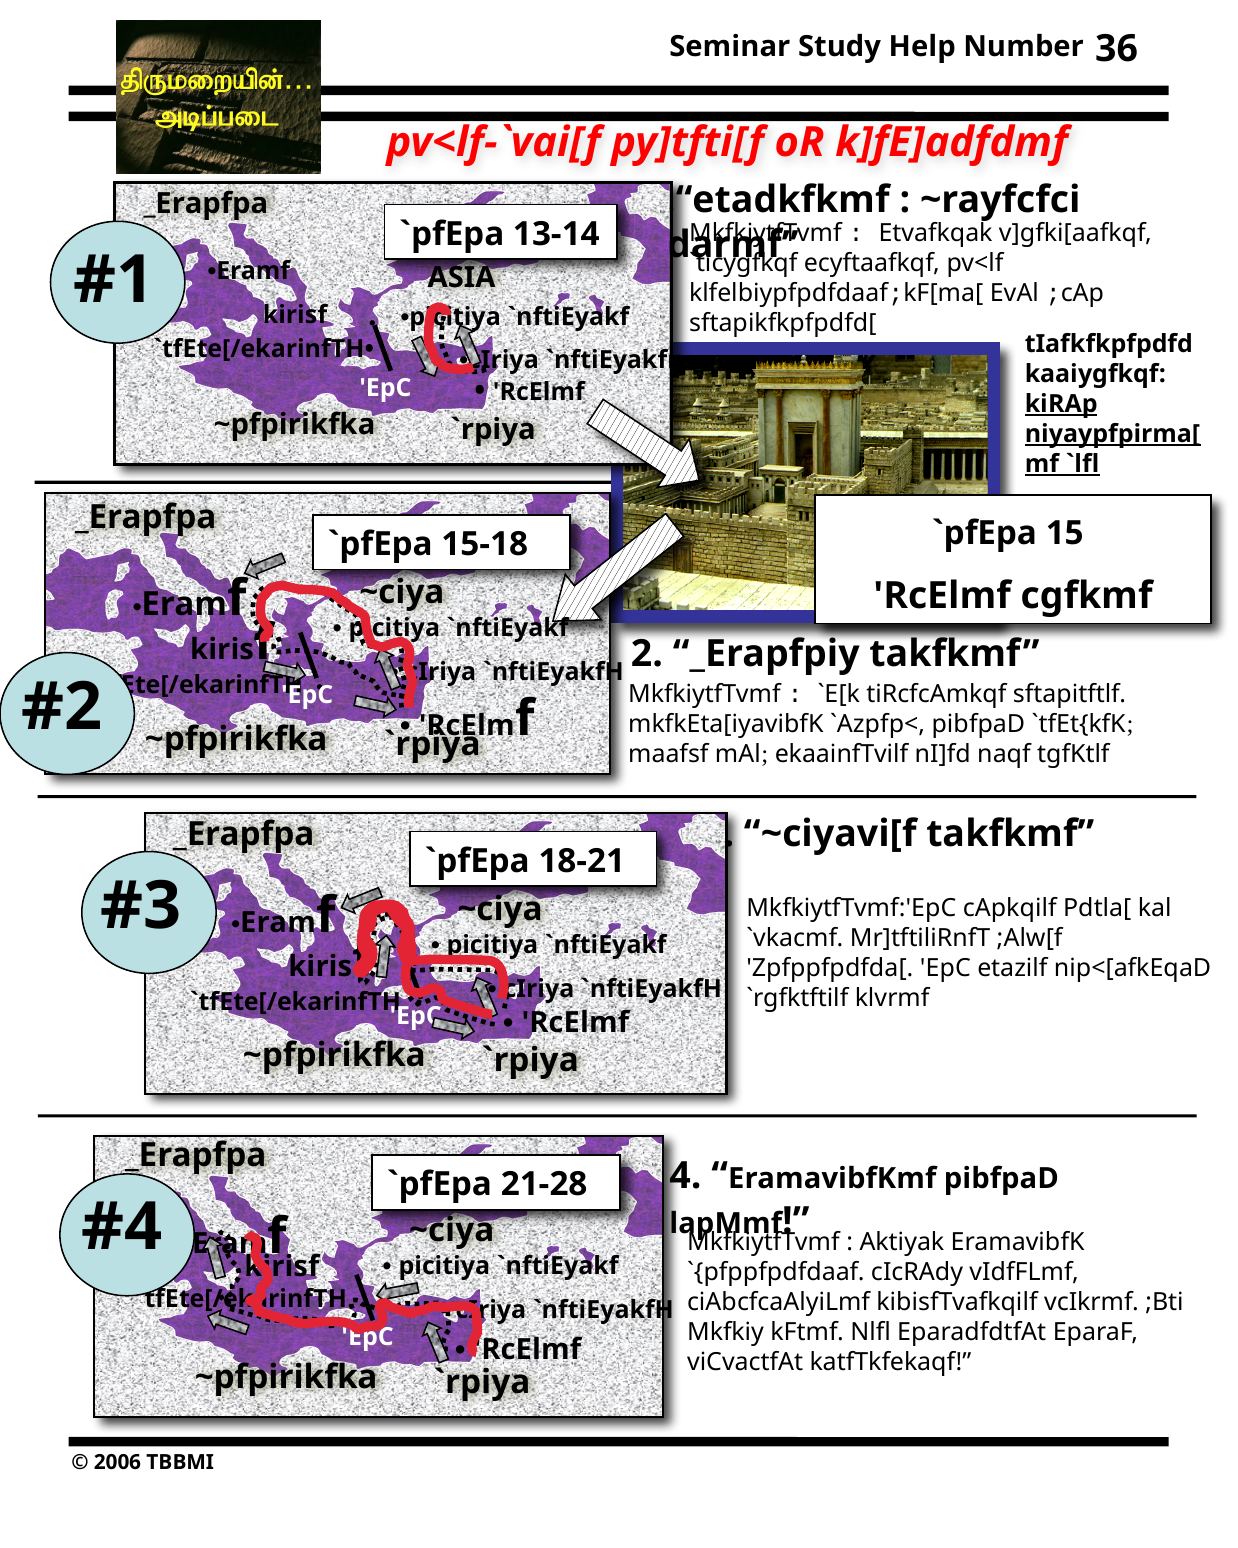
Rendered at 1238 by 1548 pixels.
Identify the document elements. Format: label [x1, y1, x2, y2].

text_box [0, 652, 167, 775]
text_box [81, 851, 246, 974]
text_box [59, 1173, 227, 1296]
picture [94, 1136, 663, 1417]
text_box [1080, 16, 1205, 76]
text_box [731, 884, 1238, 1019]
text_box [371, 107, 1238, 485]
text_box [687, 802, 1188, 862]
picture [45, 494, 610, 774]
text_box [610, 548, 622, 595]
text_box [663, 1143, 1204, 1383]
picture [116, 20, 321, 174]
text_box [50, 221, 219, 344]
picture [145, 813, 726, 1094]
text_box [610, 495, 1212, 775]
picture [115, 183, 988, 611]
